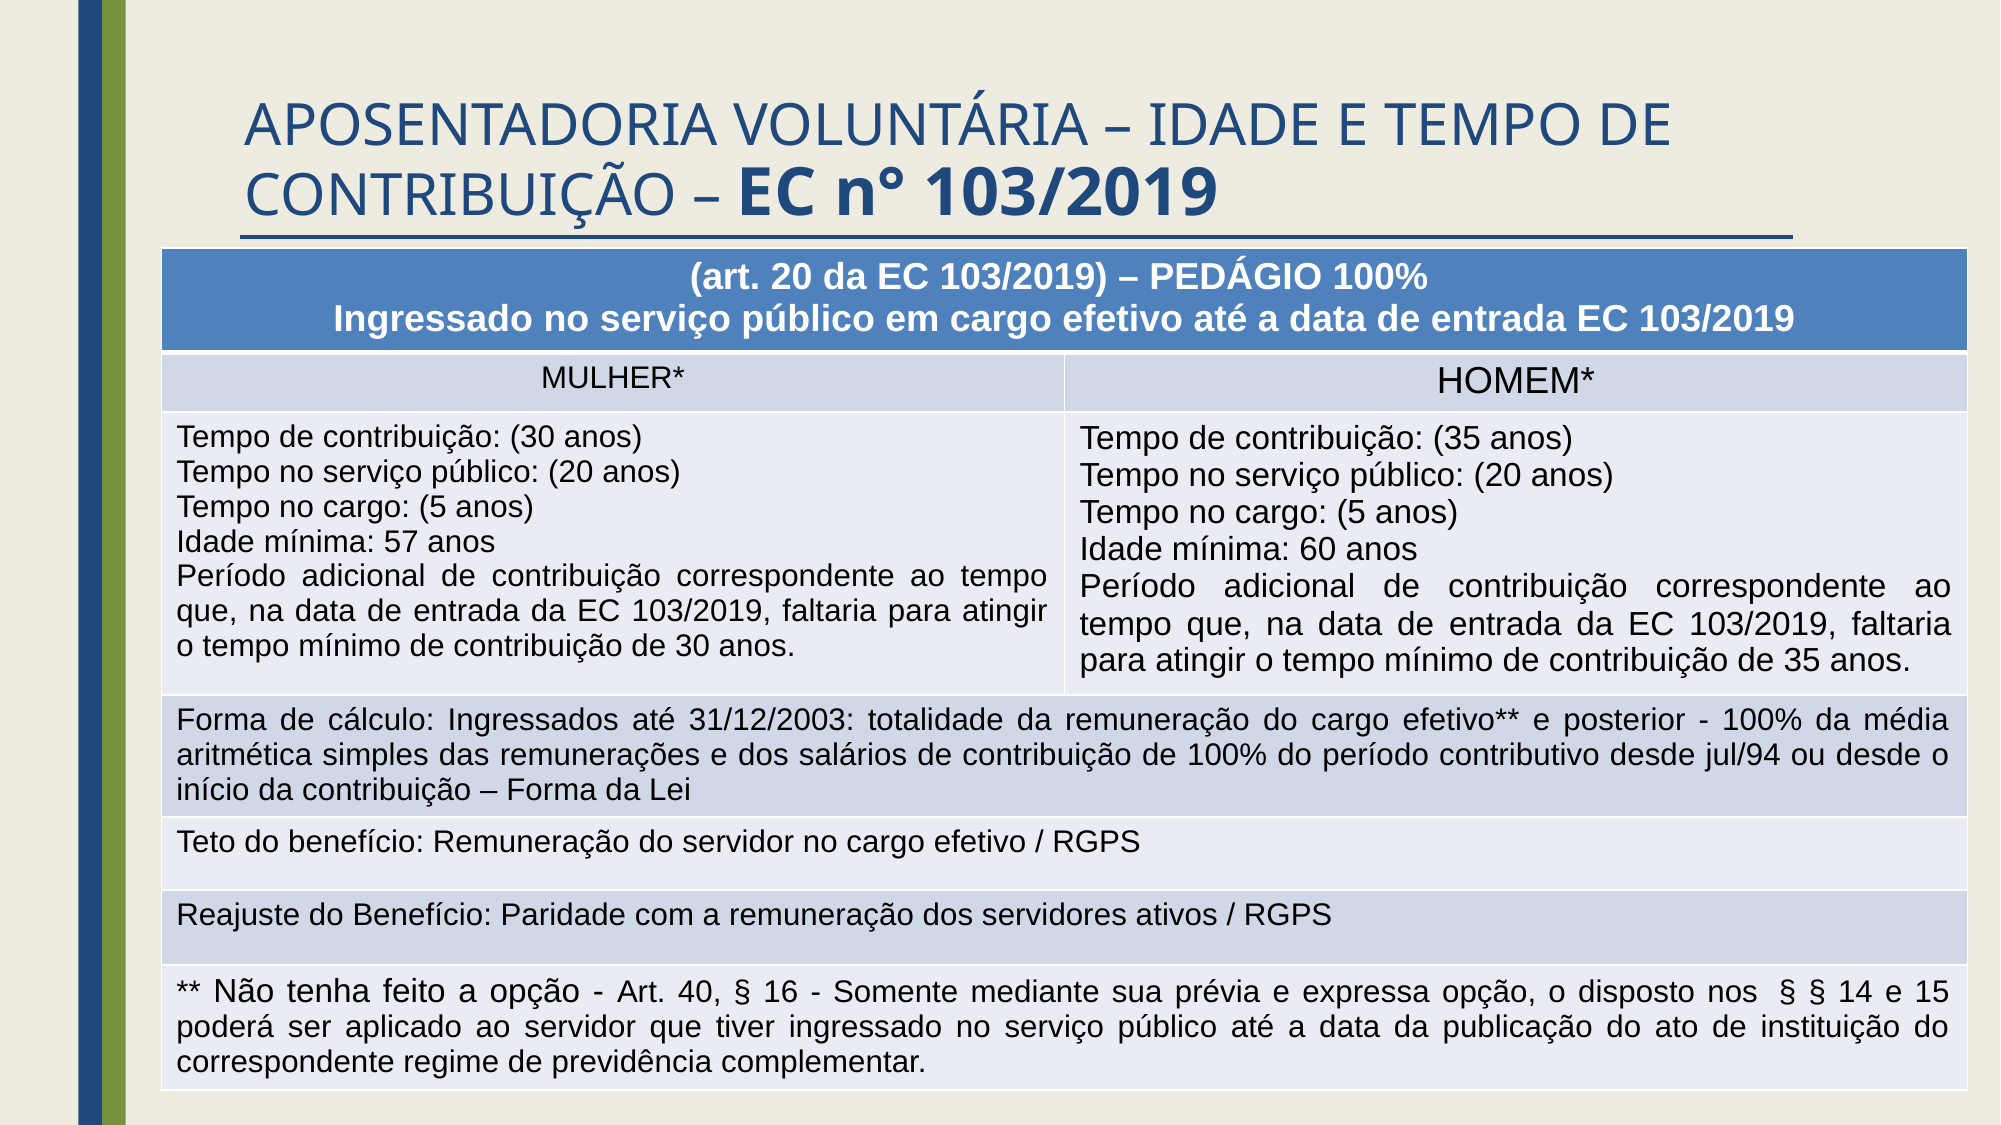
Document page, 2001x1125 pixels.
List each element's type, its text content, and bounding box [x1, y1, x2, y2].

table_cell ** Não tenha feito a opção - Art. 40, § 16 - Somente mediante sua prévia e expressa opção, o disposto nos § § 14 e 15 poderá ser aplicado ao servidor que tiver ingressado no serviço público até a data da publicação do ato de instituição do correspondente regime de previdência complementar. [162, 966, 1967, 1089]
table_cell Tempo de contribuição: (35 anos) Tempo no serviço público: (20 anos) Tempo no cargo: (5 anos) Idade mínima: 60 anos Período adicional de contribuição correspondente ao tempo que, na data de entrada da EC 103/2019, faltaria para atingir o tempo mínimo de contribuição de 35 anos. [1065, 413, 1967, 694]
table_header (art. 20 da EC 103/2019) – PEDÁGIO 100% Ingressado no serviço público em cargo efetivo até a data de entrada EC 103/2019 [162, 249, 1967, 350]
table_cell Reajuste do Benefício: Paridade com a remuneração dos servidores ativos / RGPS [162, 891, 1967, 964]
list [161, 182, 1897, 247]
table_cell HOMEM* [1065, 355, 1967, 411]
table_cell MULHER* [162, 355, 1064, 411]
title APOSENTADORIA VOLUNTÁRIA – IDADE E TEMPO DE CONTRIBUIÇÃO – EC n° 103/2019 [229, 88, 1789, 182]
table_cell Teto do benefício: Remuneração do servidor no cargo efetivo / RGPS [162, 818, 1967, 889]
table_cell Forma de cálculo: Ingressados até 31/12/2003: totalidade da remuneração do cargo efetivo** e posterior - 100% da média aritmética simples das remunerações e dos salários de contribuição de 100% do período contributivo desde jul/94 ou desde o início da contribuição – Forma da Lei [162, 696, 1967, 816]
table_cell Tempo de contribuição: (30 anos) Tempo no serviço público: (20 anos) Tempo no cargo: (5 anos) Idade mínima: 57 anos Período adicional de contribuição correspondente ao tempo que, na data de entrada da EC 103/2019, faltaria para atingir o tempo mínimo de contribuição de 30 anos. [162, 413, 1064, 694]
